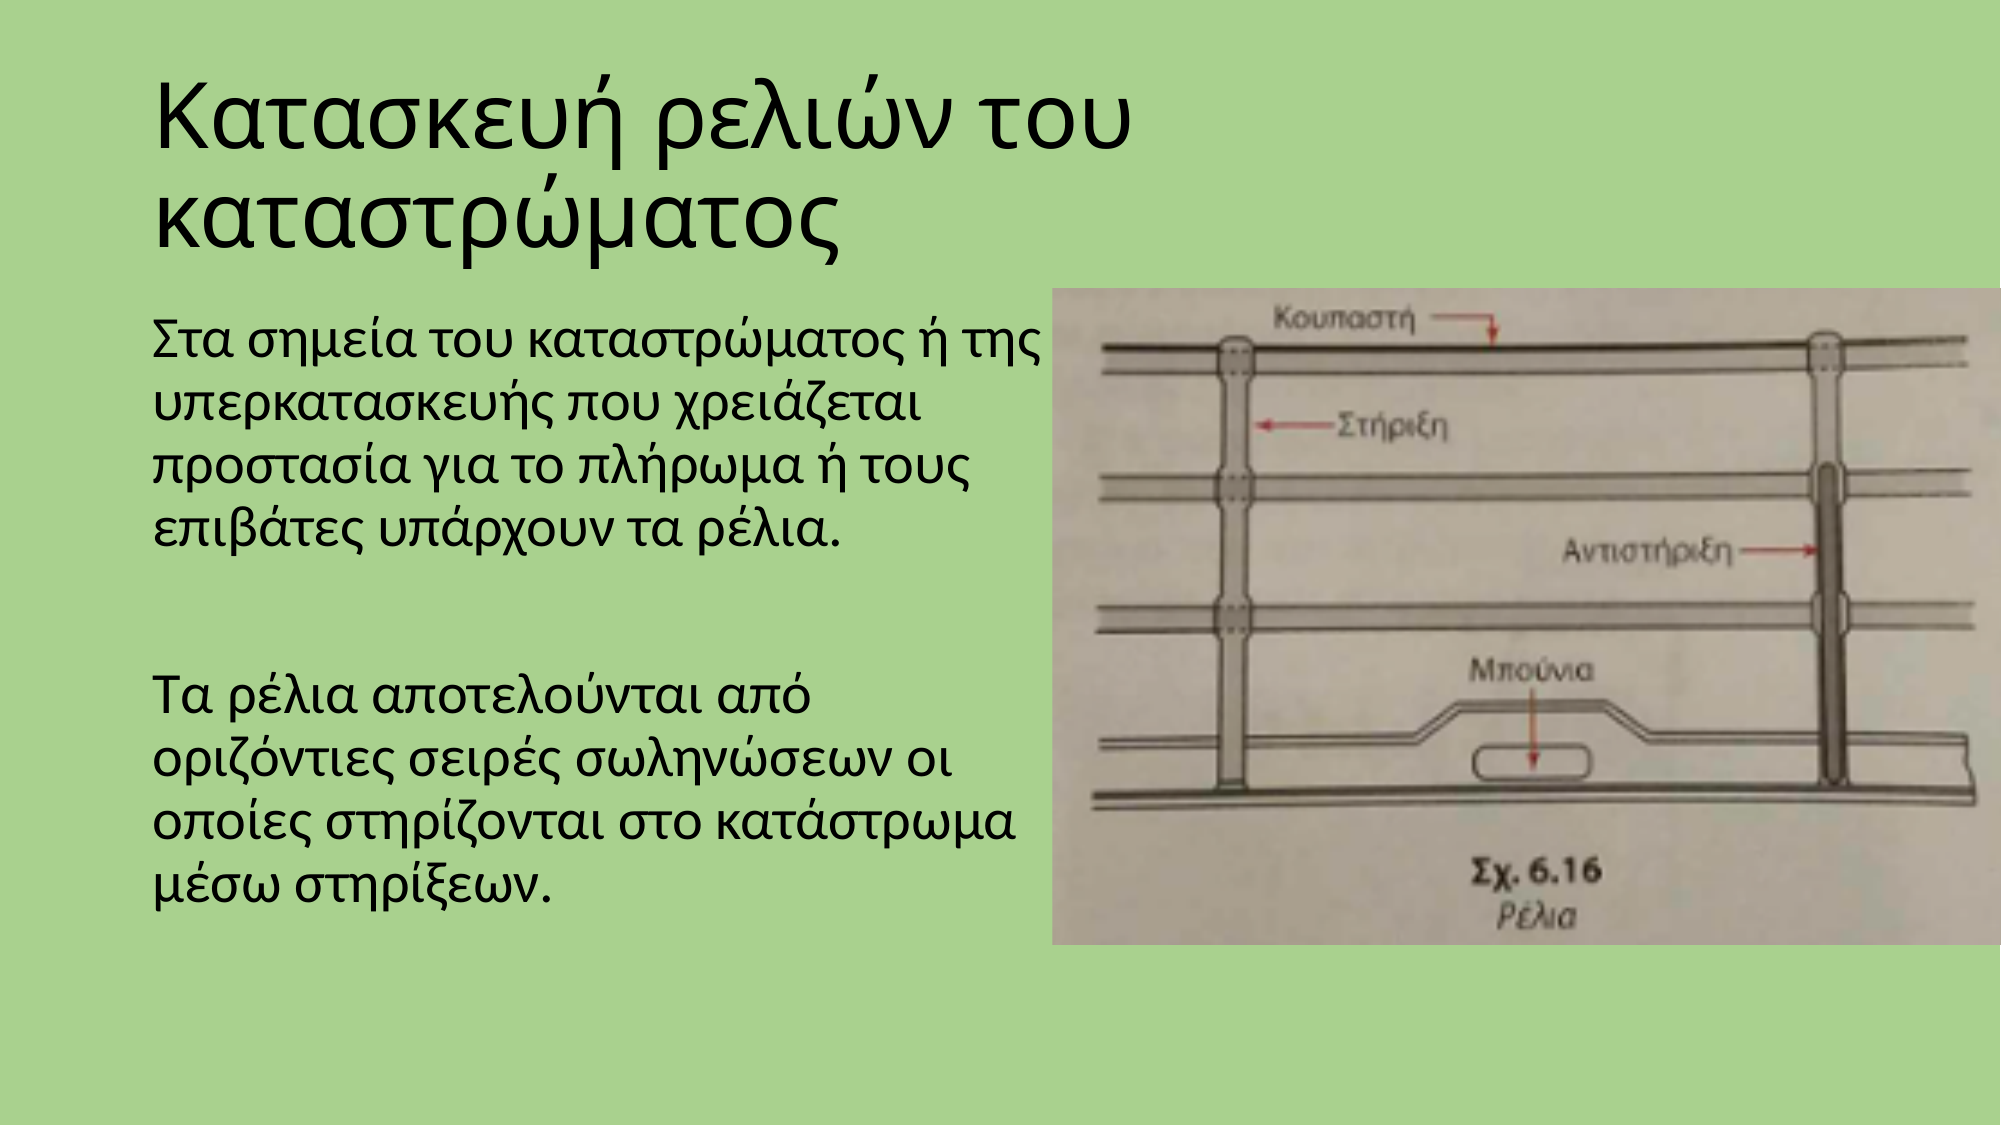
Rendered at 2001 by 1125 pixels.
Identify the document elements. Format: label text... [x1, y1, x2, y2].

picture [1052, 141, 2001, 1091]
list Στα σημεία του καταστρώματος ή της υπερκατασκευής που χρειάζεται προστασία για το πλήρωμα ή τους επιβάτες υπάρχουν τα ρέλια. Τα ρέλια αποτελούνται από οριζόντιες σειρές σωληνώσεων οι οποίες στηρίζονται στο κατάστρωμα μέσω στηρίξεων. [137, 299, 1080, 1014]
title Κατασκευή ρελιών του καταστρώματος [137, 59, 1863, 278]
